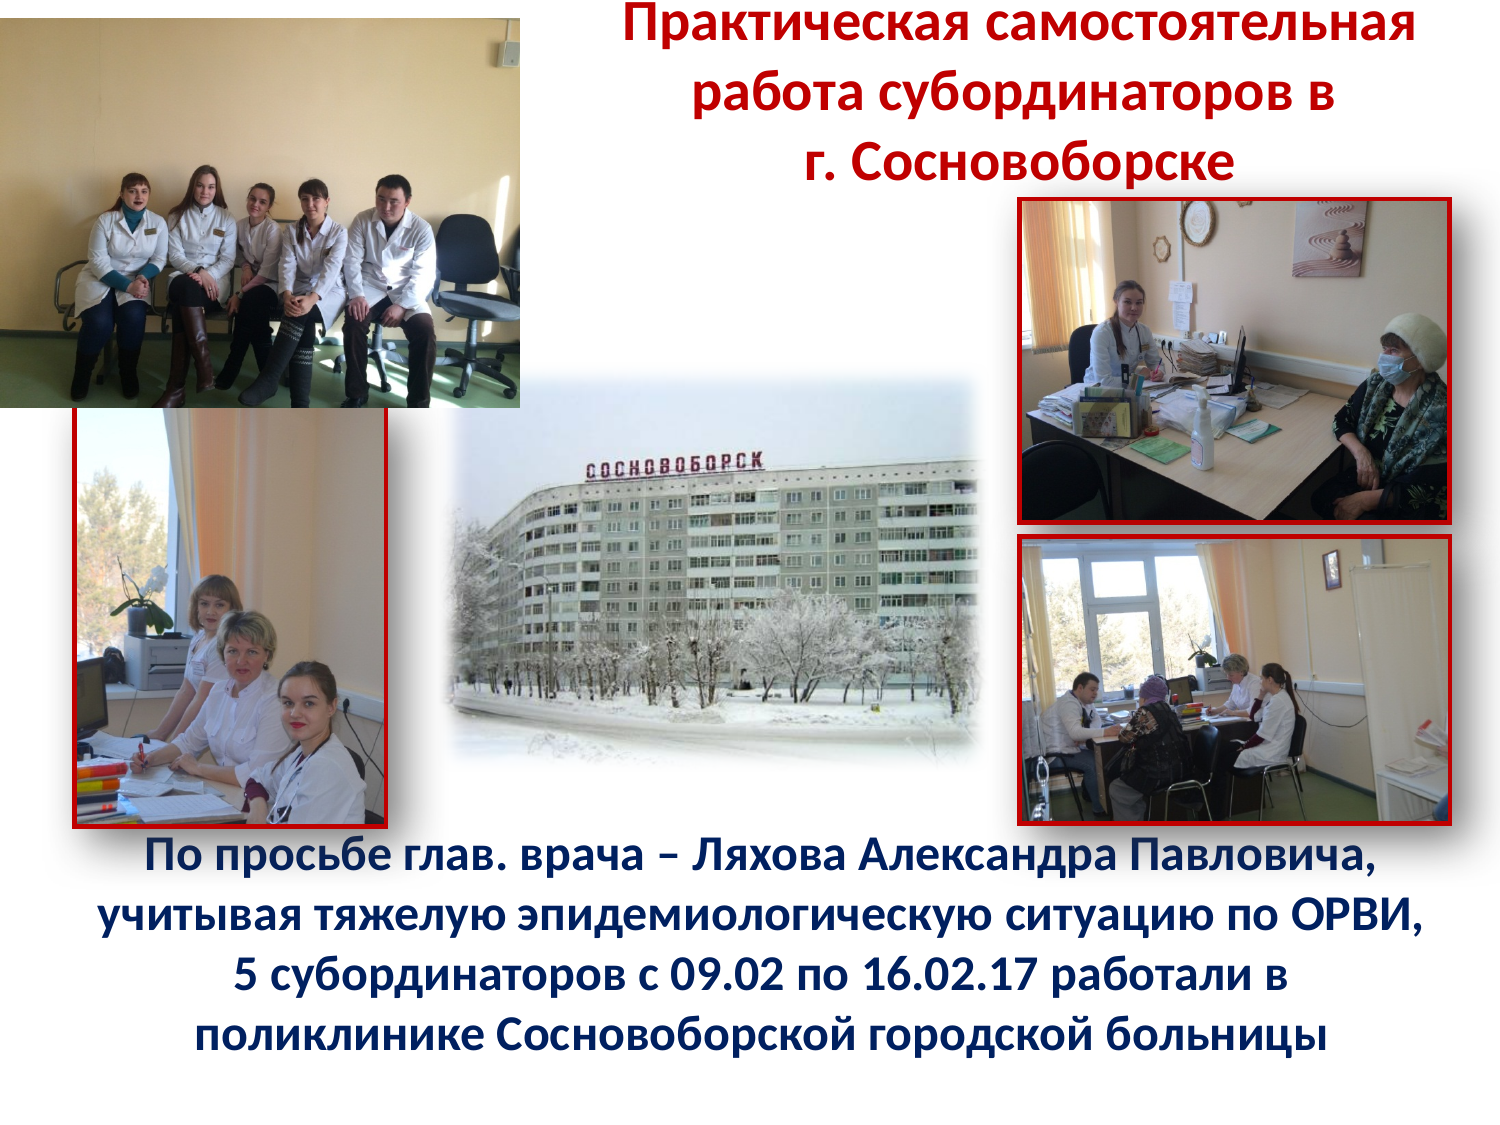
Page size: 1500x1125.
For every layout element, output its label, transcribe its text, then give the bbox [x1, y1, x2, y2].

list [1021, 538, 1448, 822]
text_box По просьбе глав. врача – Ляхова Александра Павловича, учитывая тяжелую эпидемиологическую ситуацию по ОРВИ, 5 субординаторов с 09.02 по 16.02.17 работали в поликлинике Сосновоборской городской больницы [76, 812, 1447, 1068]
picture [1021, 201, 1448, 521]
picture [0, 17, 990, 825]
title Практическая самостоятельная работа субординаторов в г. Сосновоборске [544, 0, 1496, 175]
